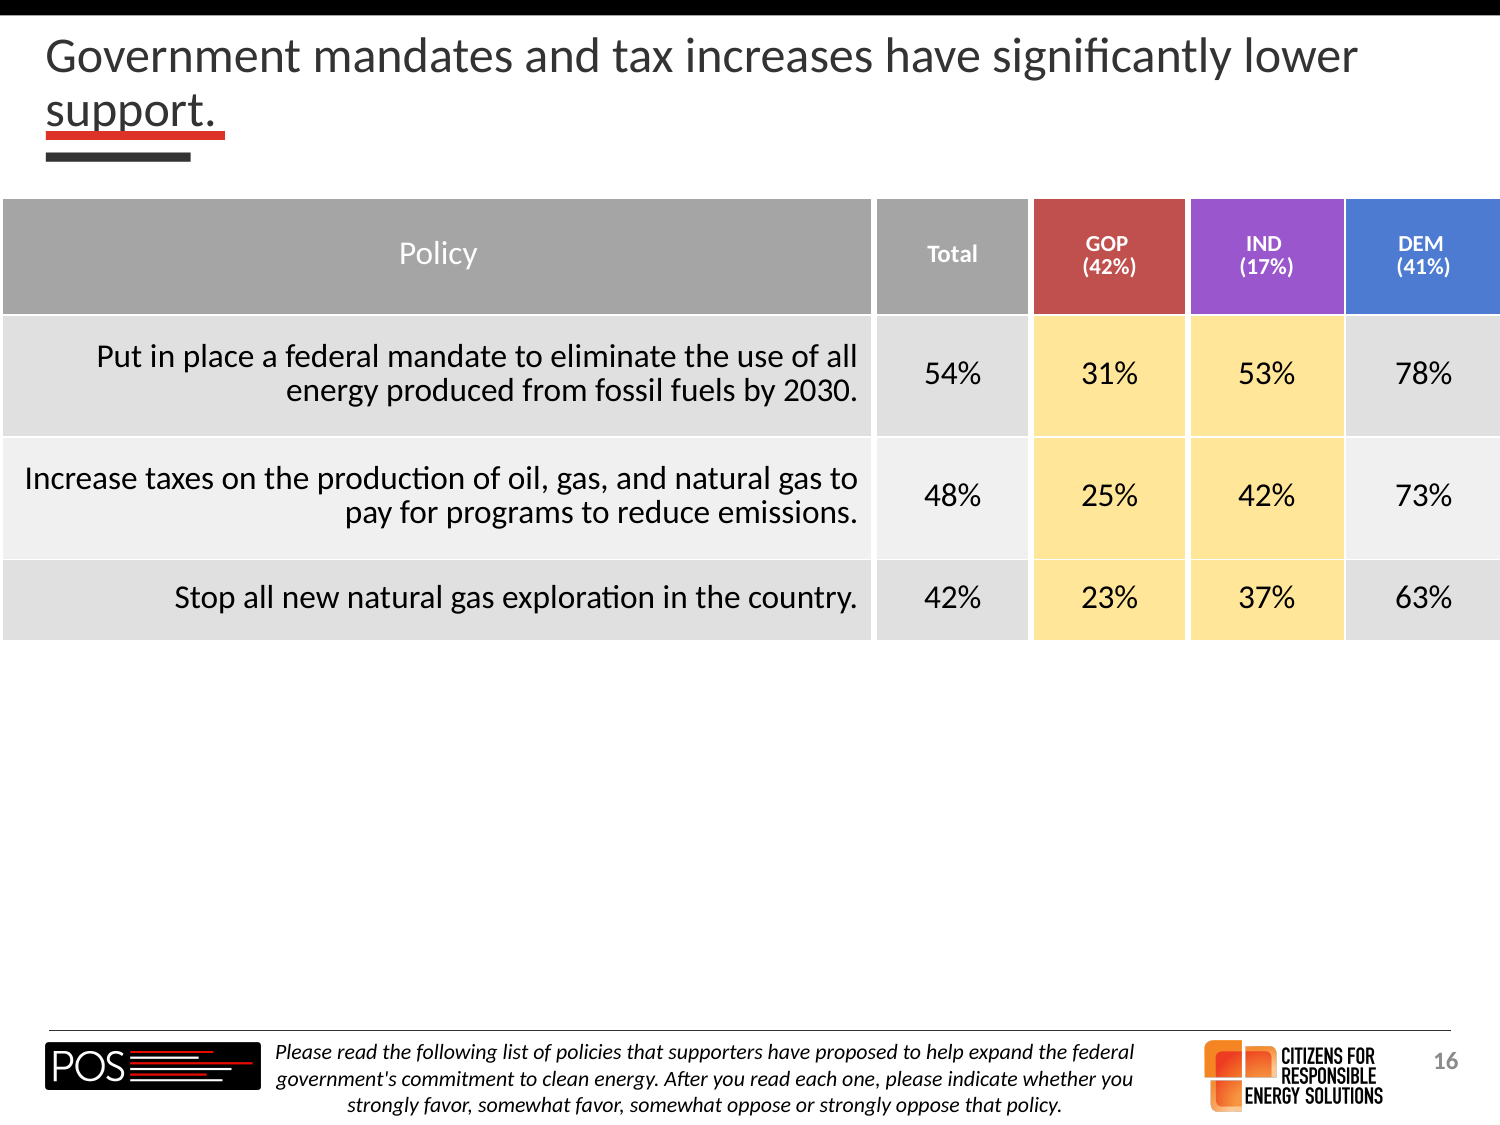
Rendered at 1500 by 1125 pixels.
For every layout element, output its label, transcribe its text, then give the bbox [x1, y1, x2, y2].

table_cell 31% [1034, 316, 1185, 436]
table_cell 25% [1034, 438, 1185, 559]
picture [45, 131, 695, 166]
table_header Policy [3, 199, 871, 314]
table_cell Increase taxes on the production of oil, gas, and natural gas to pay for programs to reduce emissions. [3, 438, 871, 559]
table_header Total [877, 199, 1028, 314]
table_cell 53% [1191, 316, 1344, 436]
table_header IND (17%) [1191, 199, 1344, 314]
table_cell 23% [1034, 560, 1185, 640]
table_cell Put in place a federal mandate to eliminate the use of all energy produced from fossil fuels by 2030. [3, 316, 871, 436]
table_cell 42% [1191, 438, 1344, 559]
table_cell 54% [877, 316, 1028, 436]
table_cell 48% [877, 438, 1028, 559]
table_cell 73% [1346, 438, 1500, 559]
picture [45, 1042, 261, 1090]
table_cell 78% [1346, 316, 1500, 436]
table_cell Stop all new natural gas exploration in the country. [3, 560, 871, 640]
picture [1204, 1039, 1383, 1113]
table_cell 63% [1346, 560, 1500, 640]
text_box Please read the following list of policies that supporters have proposed to help expand the federal government's commitment to clean energy. After you read each one, please indicate whether you strongly favor, somewhat favor, somewhat oppose or strongly oppose that policy. [247, 1031, 1165, 1124]
title Government mandates and tax increases have significantly lower support. [45, 47, 1500, 120]
slide_number 16 [1389, 1029, 1500, 1090]
table_cell 37% [1191, 560, 1344, 640]
table_cell 42% [877, 560, 1028, 640]
table_header DEM (41%) [1346, 199, 1500, 314]
table_header GOP (42%) [1034, 199, 1185, 314]
